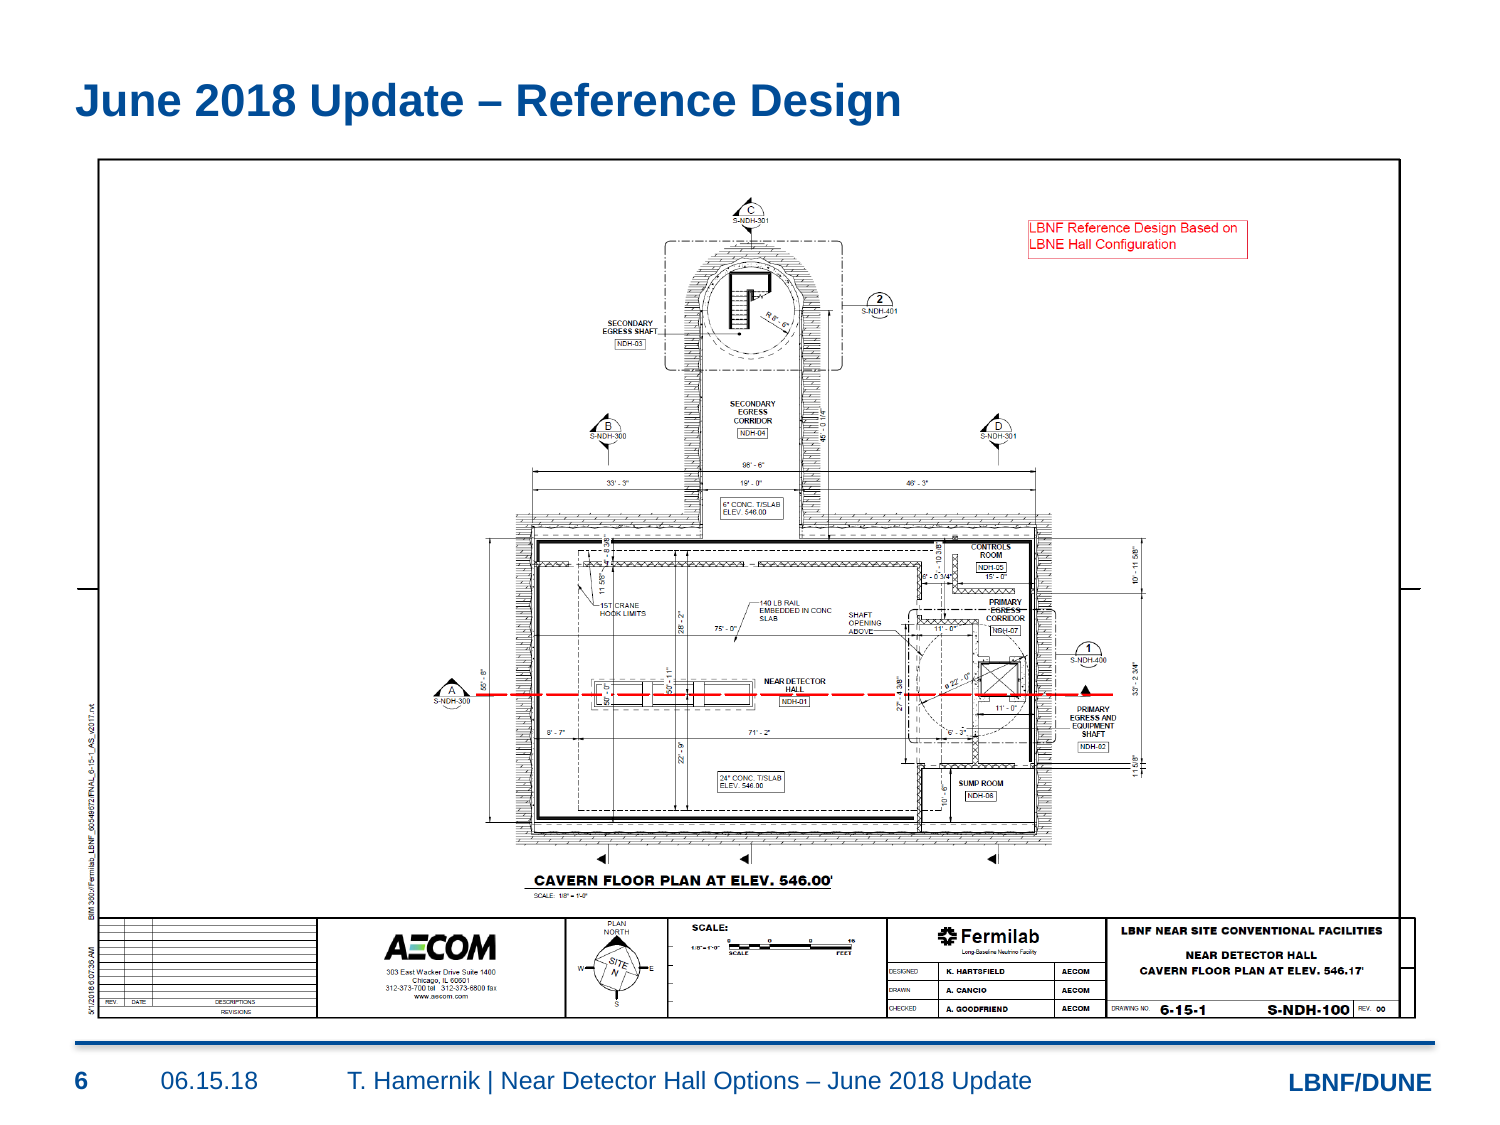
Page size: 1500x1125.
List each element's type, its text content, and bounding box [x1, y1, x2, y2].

footer T. Hamernik | Near Detector Hall Options – June 2018 Update [347, 1064, 1269, 1096]
title June 2018 Update – Reference Design [75, 70, 1436, 165]
picture [37, 140, 1426, 1039]
slide_number 6 [74, 1064, 161, 1096]
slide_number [161, 1064, 347, 1096]
